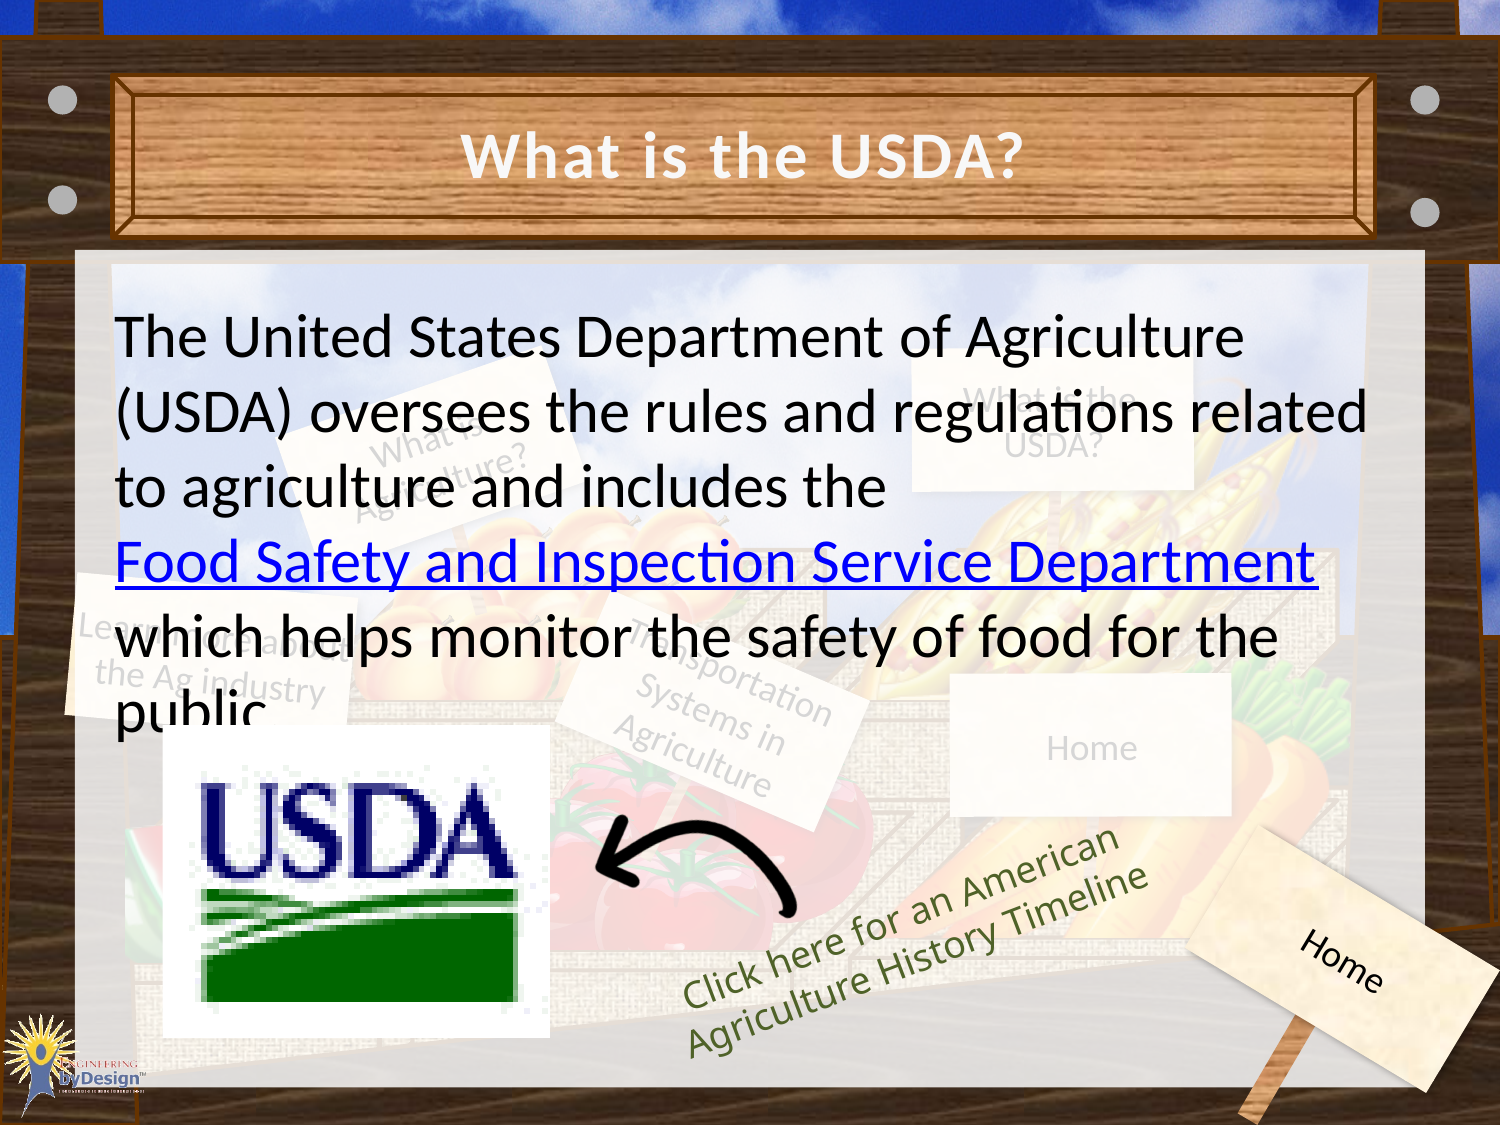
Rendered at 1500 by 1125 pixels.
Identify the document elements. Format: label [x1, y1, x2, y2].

text_box [1182, 887, 1500, 1125]
text_box [270, 387, 597, 617]
text_box [877, 345, 1204, 576]
picture [0, 0, 1500, 1125]
text_box [915, 671, 1242, 902]
text_box [523, 626, 849, 860]
text_box [32, 581, 358, 812]
